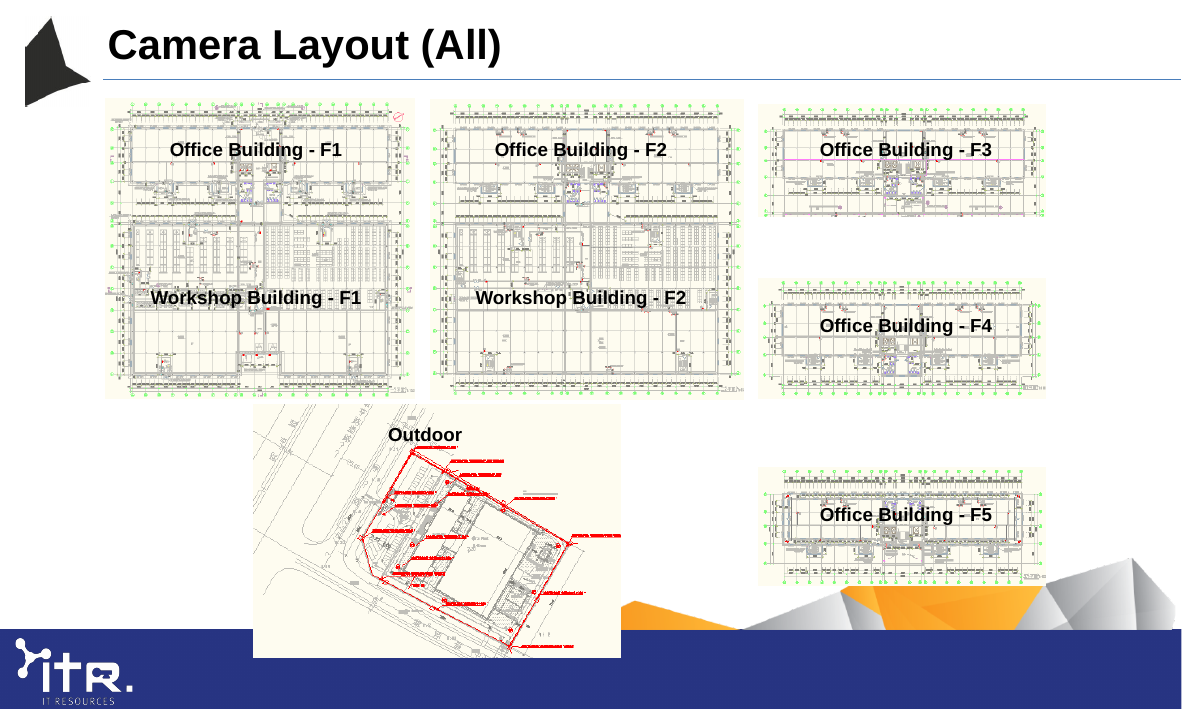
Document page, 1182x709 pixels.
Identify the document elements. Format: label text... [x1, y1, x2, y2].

picture [105, 97, 415, 399]
picture [757, 104, 1046, 218]
picture [757, 278, 1046, 399]
picture [252, 404, 1177, 658]
picture [430, 99, 744, 400]
text_box Camera Layout (All) [95, 12, 966, 75]
picture [25, 16, 91, 107]
